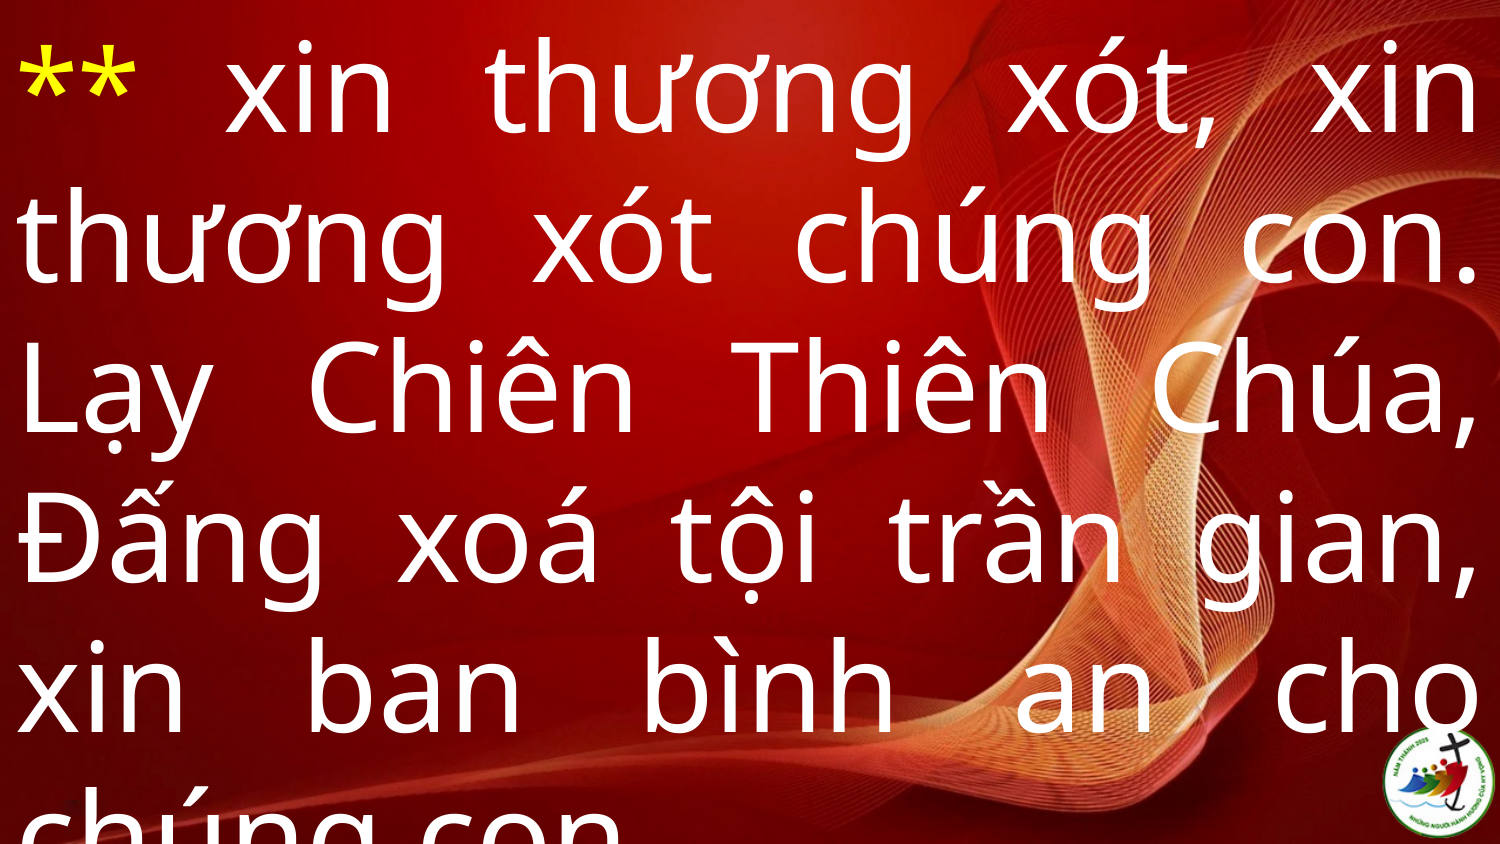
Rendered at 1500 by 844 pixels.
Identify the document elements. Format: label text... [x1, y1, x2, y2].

subtitle ** xin thương xót, xin thương xót chúng con. Lạy Chiên Thiên Chúa, Đấng xoá tội trần gian, xin ban bình an cho chúng con. [0, 0, 1500, 844]
